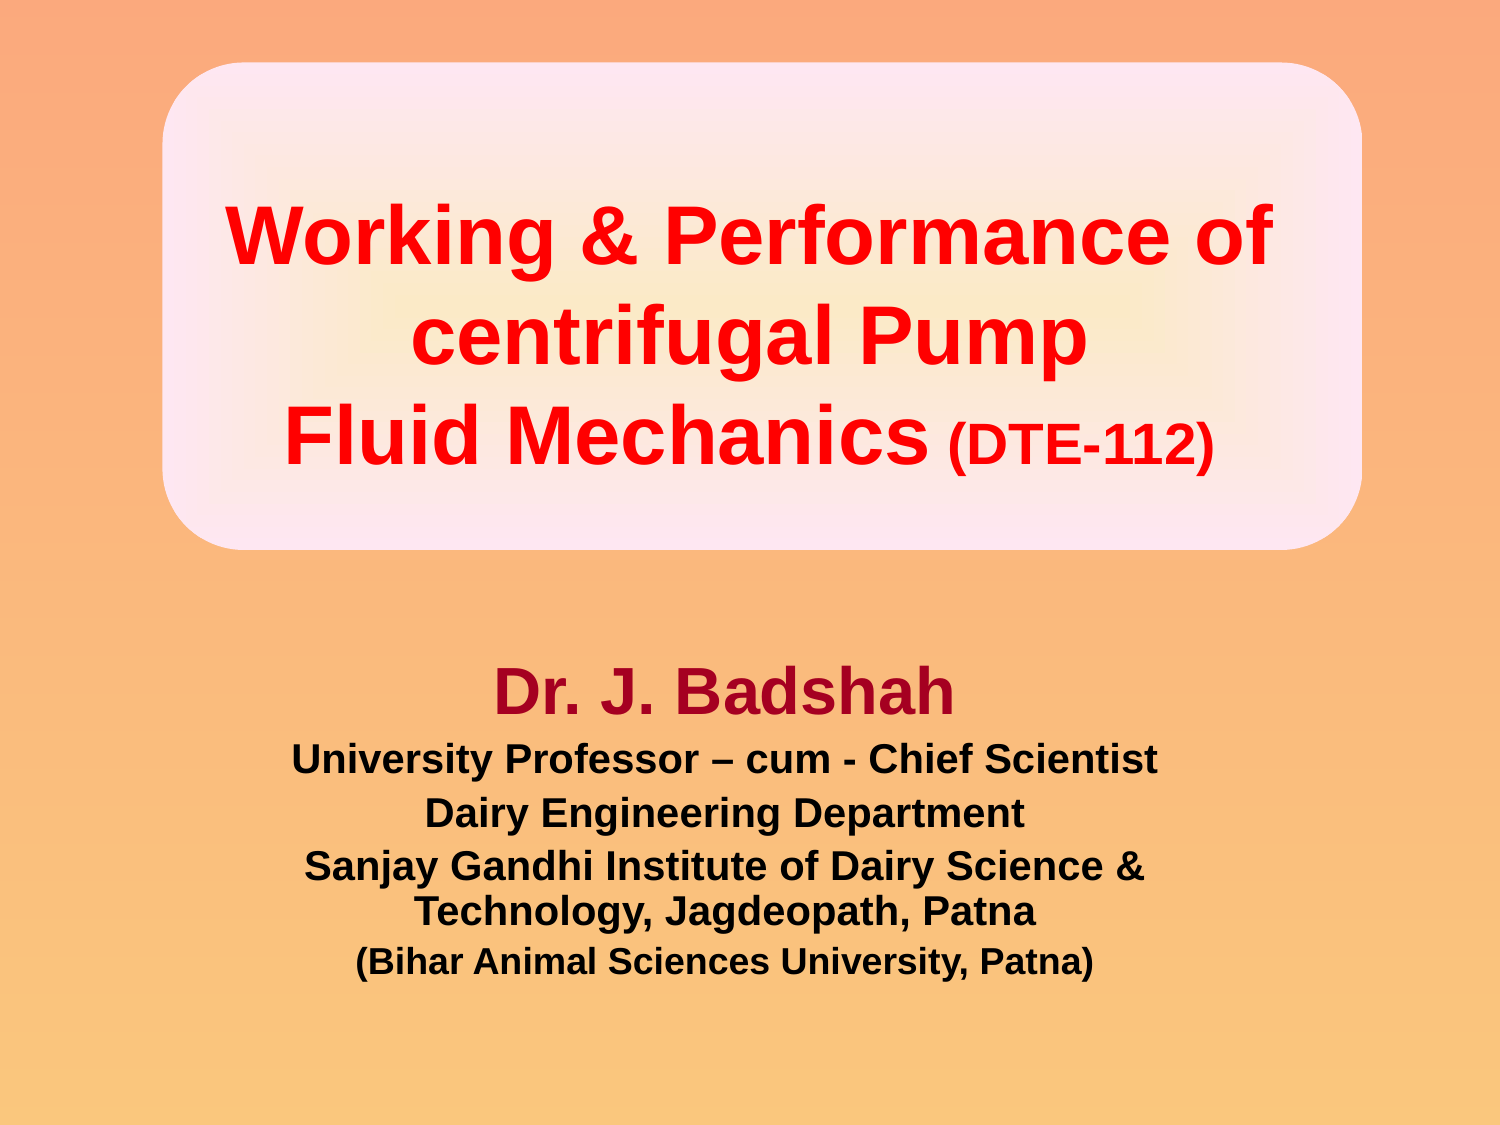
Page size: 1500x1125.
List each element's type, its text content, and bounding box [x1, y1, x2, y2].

title Working & Performance of centrifugal Pump Fluid Mechanics (DTE-112) [37, 99, 1463, 563]
subtitle Dr. J. Badshah University Professor – cum - Chief Scientist Dairy Engineering Department Sanjay Gandhi Institute of Dairy Science & Technology, Jagdeopath, Patna (Bihar Animal Sciences University, Patna) [174, 649, 1276, 1038]
text_box [175, 62, 1350, 99]
